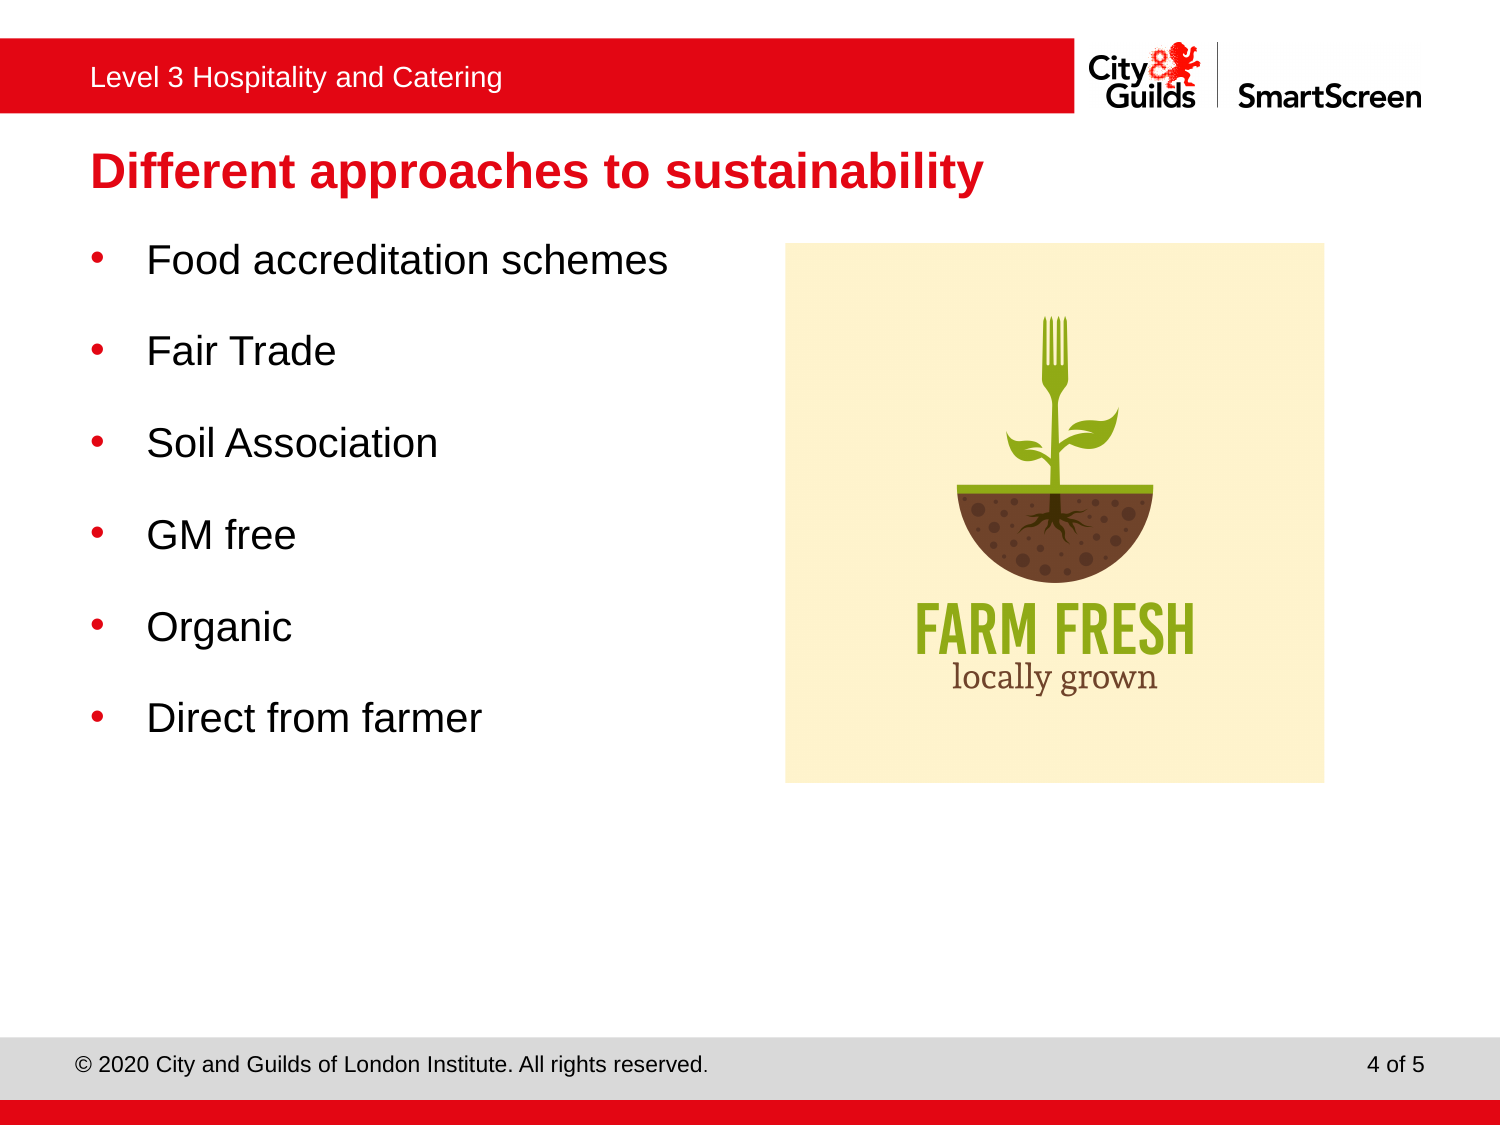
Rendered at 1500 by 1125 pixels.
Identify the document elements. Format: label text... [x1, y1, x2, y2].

picture [785, 243, 1325, 783]
picture [1089, 42, 1421, 108]
title Different approaches to sustainability [74, 137, 1424, 201]
list Food accreditation schemes Fair Trade Soil Association GM free Organic Direct from farmer [74, 224, 1426, 1006]
